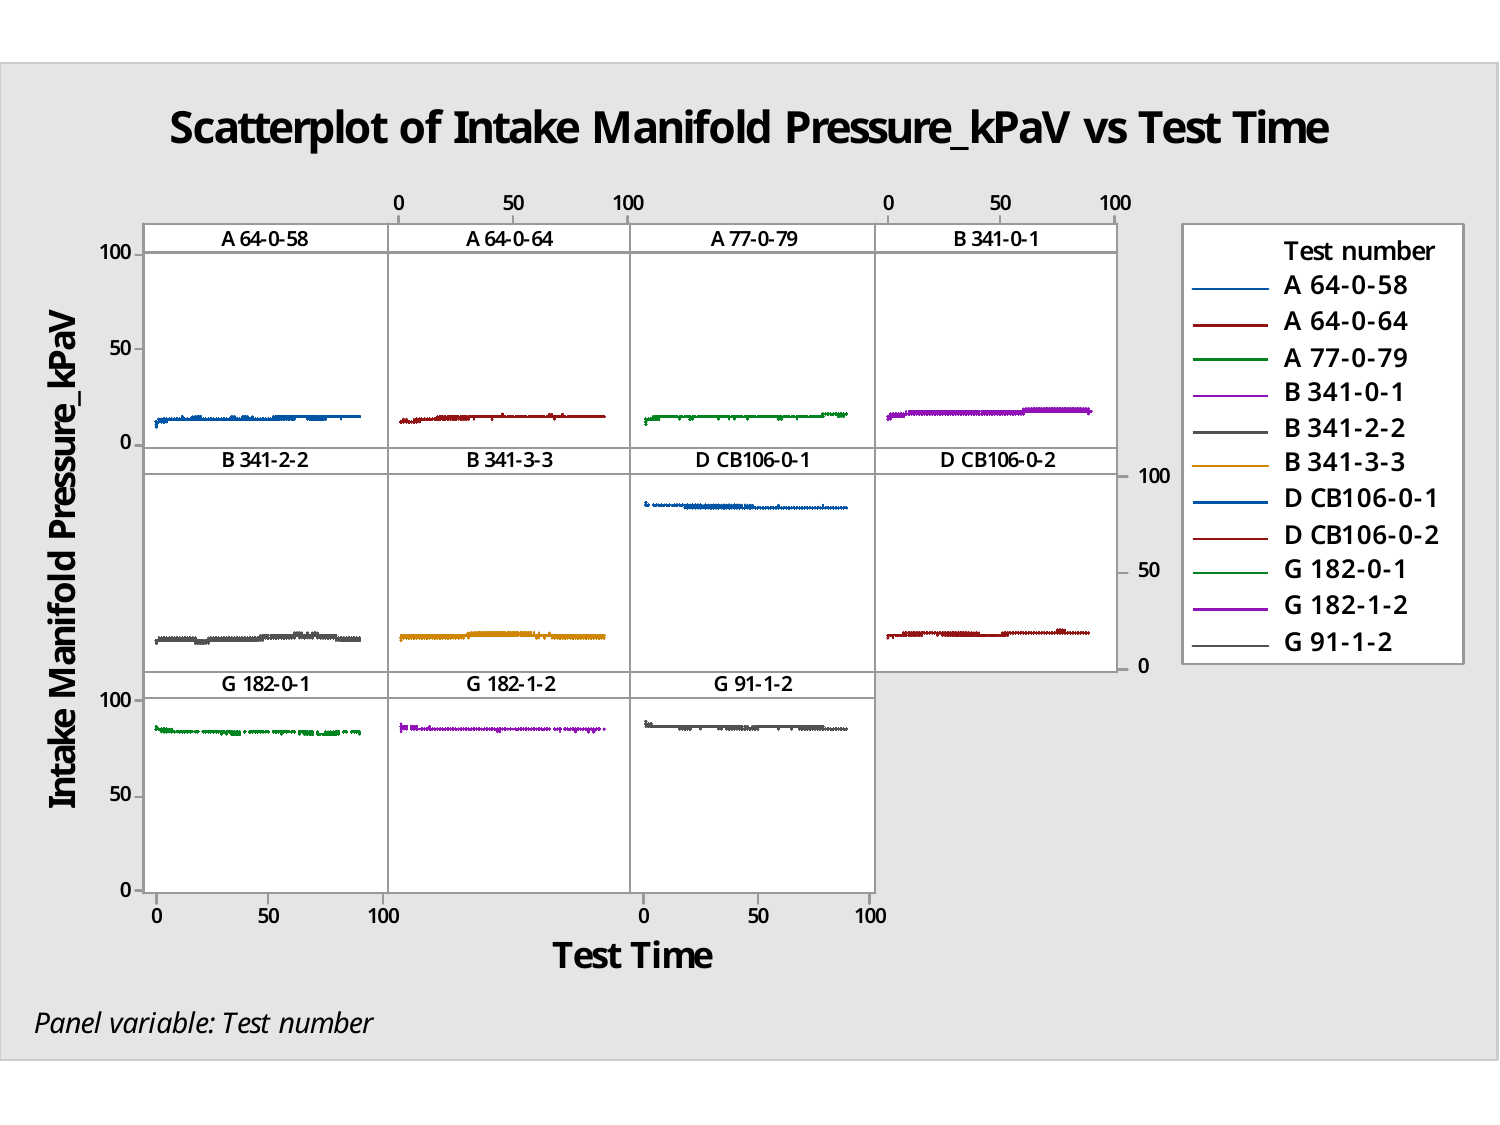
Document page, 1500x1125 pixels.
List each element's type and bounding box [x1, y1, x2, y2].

picture [0, 62, 1500, 1063]
